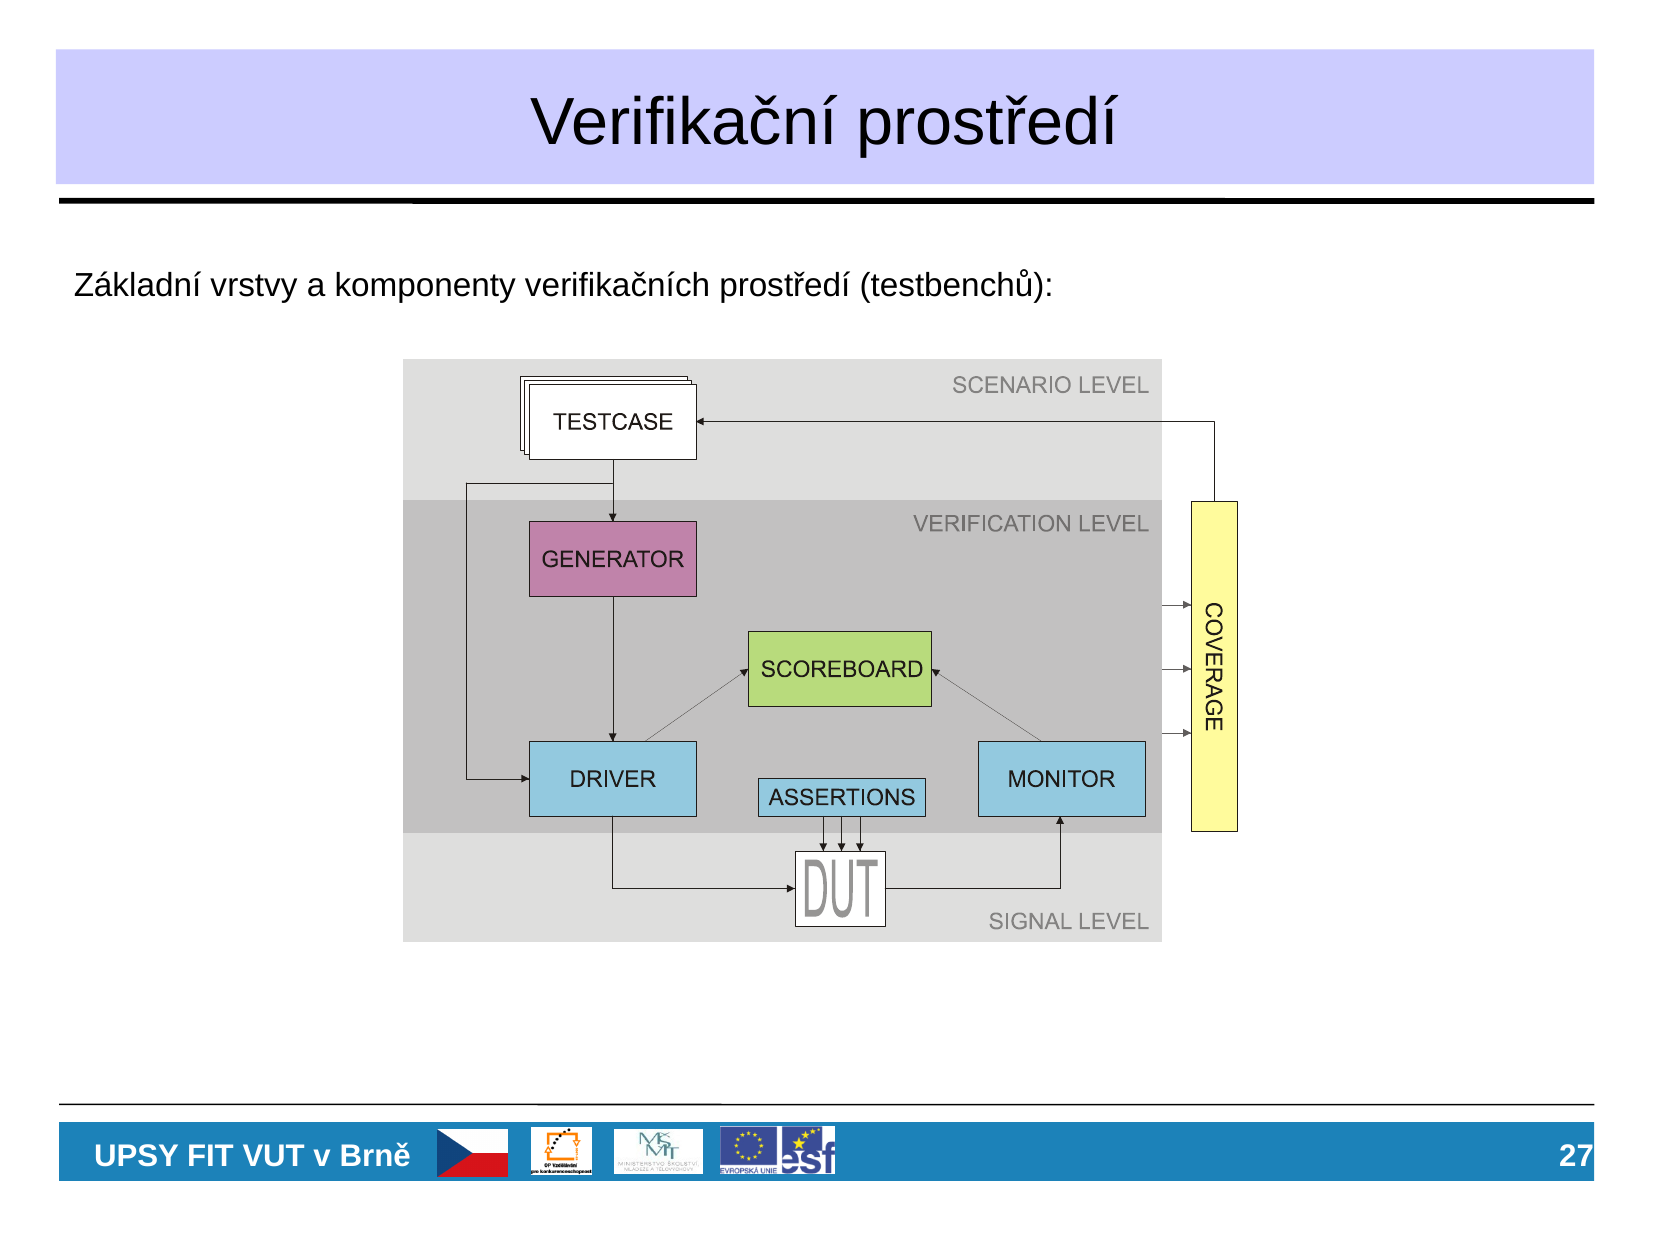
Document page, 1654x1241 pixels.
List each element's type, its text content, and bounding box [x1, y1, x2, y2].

picture [613, 1128, 703, 1174]
title Verifikační prostředí [55, 49, 1595, 185]
picture [720, 1126, 835, 1174]
picture [436, 1128, 509, 1177]
slide_number UPSY FIT VUT v Brně 27 [59, 1122, 1595, 1181]
picture [531, 1127, 593, 1176]
text_box Základní vrstvy a komponenty verifikačních prostředí (testbenchů): [58, 253, 1595, 311]
picture [389, 336, 1258, 958]
